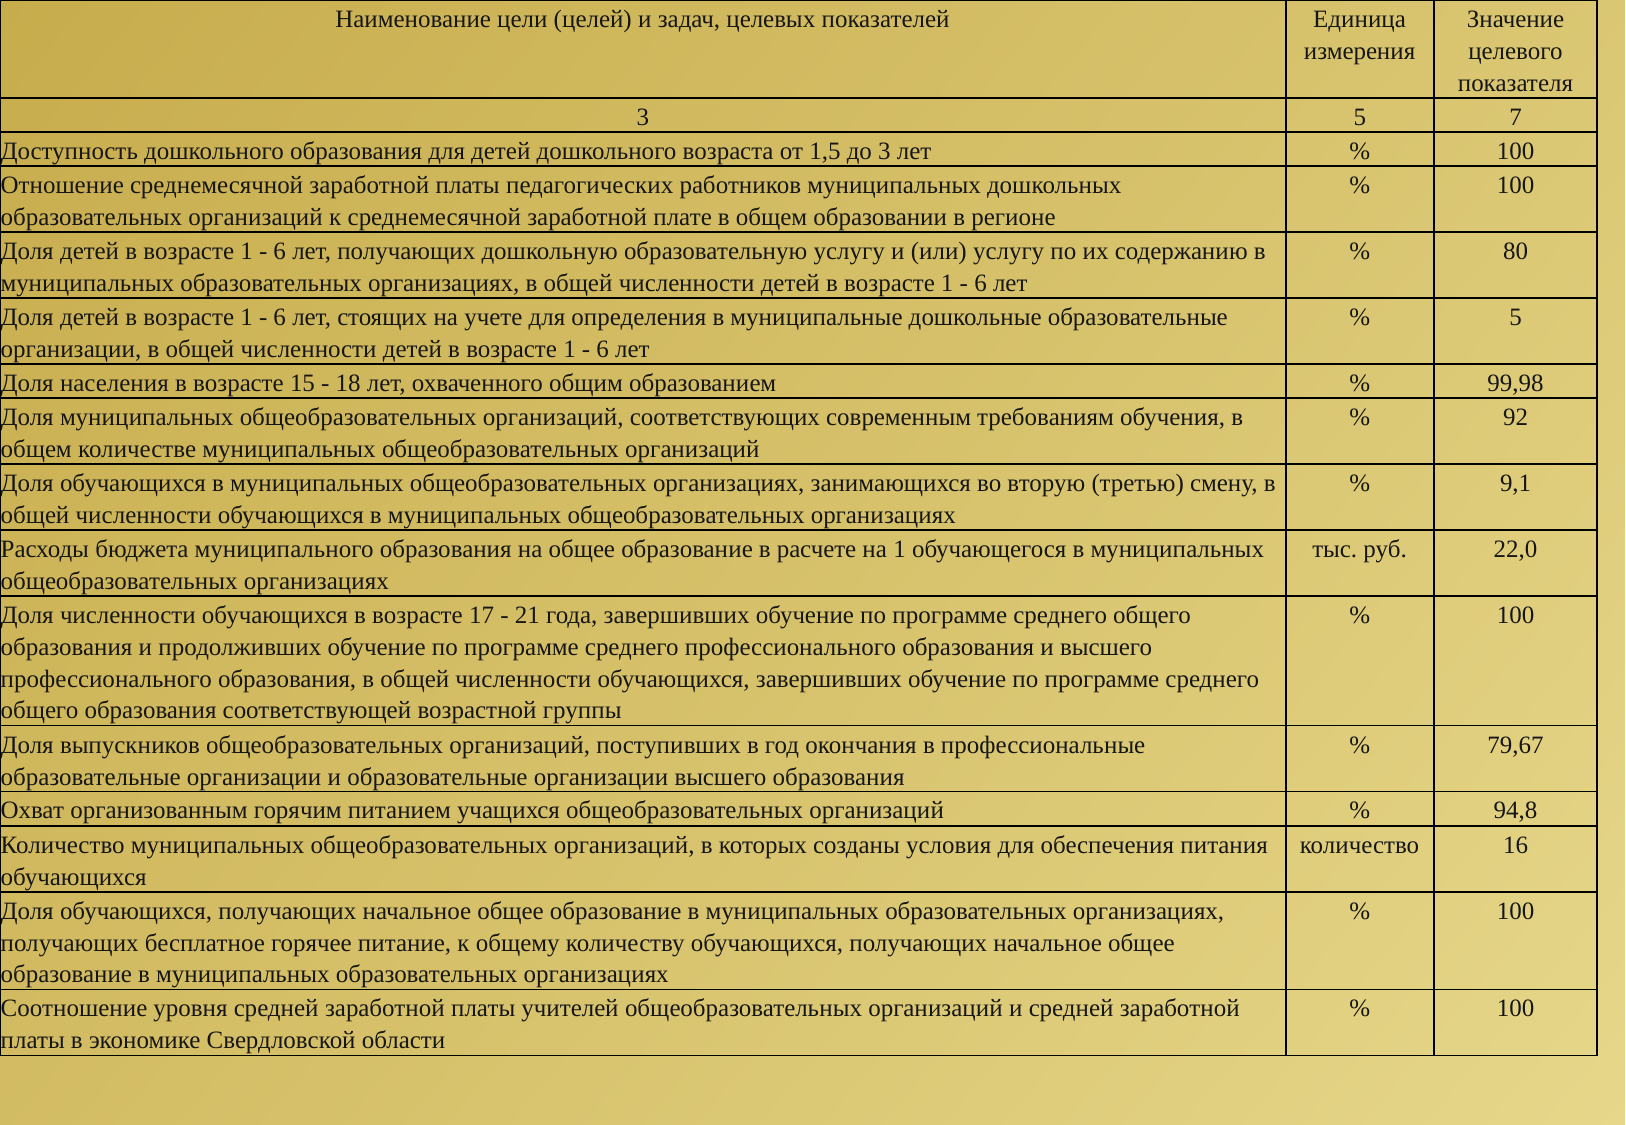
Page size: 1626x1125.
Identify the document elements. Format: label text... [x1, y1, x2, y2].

table_cell 7 [1435, 99, 1596, 131]
table_cell % [1287, 792, 1433, 825]
table_cell Доля населения в возрасте 15 - 18 лет, охваченного общим образованием [1, 365, 1285, 397]
table_header Значение целевого показателя [1435, 1, 1596, 97]
table_cell Доля численности обучающихся в возрасте 17 - 21 года, завершивших обучение по программе среднего общего образования и продолживших обучение по программе среднего профессионального образования и высшего профессионального образования, в общей численности обучающихся, завершивших обучение по программе среднего общего образования соответствующей возрастной группы [1, 597, 1285, 725]
table_cell Расходы бюджета муниципального образования на общее образование в расчете на 1 обучающегося в муниципальных общеобразовательных организациях [1, 531, 1285, 595]
table_cell 100 [1435, 133, 1596, 165]
table_cell Количество муниципальных общеобразовательных организаций, в которых созданы условия для обеспечения питания обучающихся [1, 827, 1285, 891]
table_cell 22,0 [1435, 531, 1596, 595]
table_cell % [1287, 726, 1433, 791]
table_cell % [1287, 465, 1433, 529]
table_cell Доля детей в возрасте 1 - 6 лет, получающих дошкольную образовательную услугу и (или) услугу по их содержанию в муниципальных образовательных организациях, в общей численности детей в возрасте 1 - 6 лет [1, 233, 1285, 297]
table_cell 3 [1, 99, 1285, 131]
table_header Наименование цели (целей) и задач, целевых показателей [1, 1, 1285, 97]
table_cell Охват организованным горячим питанием учащихся общеобразовательных организаций [1, 792, 1285, 825]
table_cell тыс. руб. [1287, 531, 1433, 595]
table_cell 9,1 [1435, 465, 1596, 529]
table_cell Доля муниципальных общеобразовательных организаций, соответствующих современным требованиям обучения, в общем количестве муниципальных общеобразовательных организаций [1, 399, 1285, 463]
table_cell % [1287, 167, 1433, 231]
table_cell 79,67 [1435, 726, 1596, 791]
table_cell 100 [1435, 990, 1596, 1055]
table_cell 100 [1435, 167, 1596, 231]
table_cell Соотношение уровня средней заработной платы учителей общеобразовательных организаций и средней заработной платы в экономике Свердловской области [1, 990, 1285, 1055]
table_cell 99,98 [1435, 365, 1596, 397]
table_cell % [1287, 133, 1433, 165]
table_cell % [1287, 990, 1433, 1055]
table_cell Доля выпускников общеобразовательных организаций, поступивших в год окончания в профессиональные образовательные организации и образовательные организации высшего образования [1, 726, 1285, 791]
table_cell 5 [1287, 99, 1433, 131]
table_cell 100 [1435, 597, 1596, 725]
table_cell 5 [1435, 299, 1596, 363]
table_cell 100 [1435, 893, 1596, 989]
table_cell 16 [1435, 827, 1596, 891]
table_cell Отношение среднемесячной заработной платы педагогических работников муниципальных дошкольных образовательных организаций к среднемесячной заработной плате в общем образовании в регионе [1, 167, 1285, 231]
table_cell 94,8 [1435, 792, 1596, 825]
table_cell % [1287, 233, 1433, 297]
table_cell Доля обучающихся в муниципальных общеобразовательных организациях, занимающихся во вторую (третью) смену, в общей численности обучающихся в муниципальных общеобразовательных организациях [1, 465, 1285, 529]
table_cell Доля детей в возрасте 1 - 6 лет, стоящих на учете для определения в муниципальные дошкольные образовательные организации, в общей численности детей в возрасте 1 - 6 лет [1, 299, 1285, 363]
table_cell Доля обучающихся, получающих начальное общее образование в муниципальных образовательных организациях, получающих бесплатное горячее питание, к общему количеству обучающихся, получающих начальное общее образование в муниципальных образовательных организациях [1, 893, 1285, 989]
table_cell % [1287, 597, 1433, 725]
table_cell % [1287, 893, 1433, 989]
table_header Единица измерения [1287, 1, 1433, 97]
table_cell % [1287, 299, 1433, 363]
table_cell количество [1287, 827, 1433, 891]
table_cell Доступность дошкольного образования для детей дошкольного возраста от 1,5 до 3 лет [1, 133, 1285, 165]
table_cell % [1287, 399, 1433, 463]
table_cell 92 [1435, 399, 1596, 463]
table_cell 80 [1435, 233, 1596, 297]
table_cell % [1287, 365, 1433, 397]
